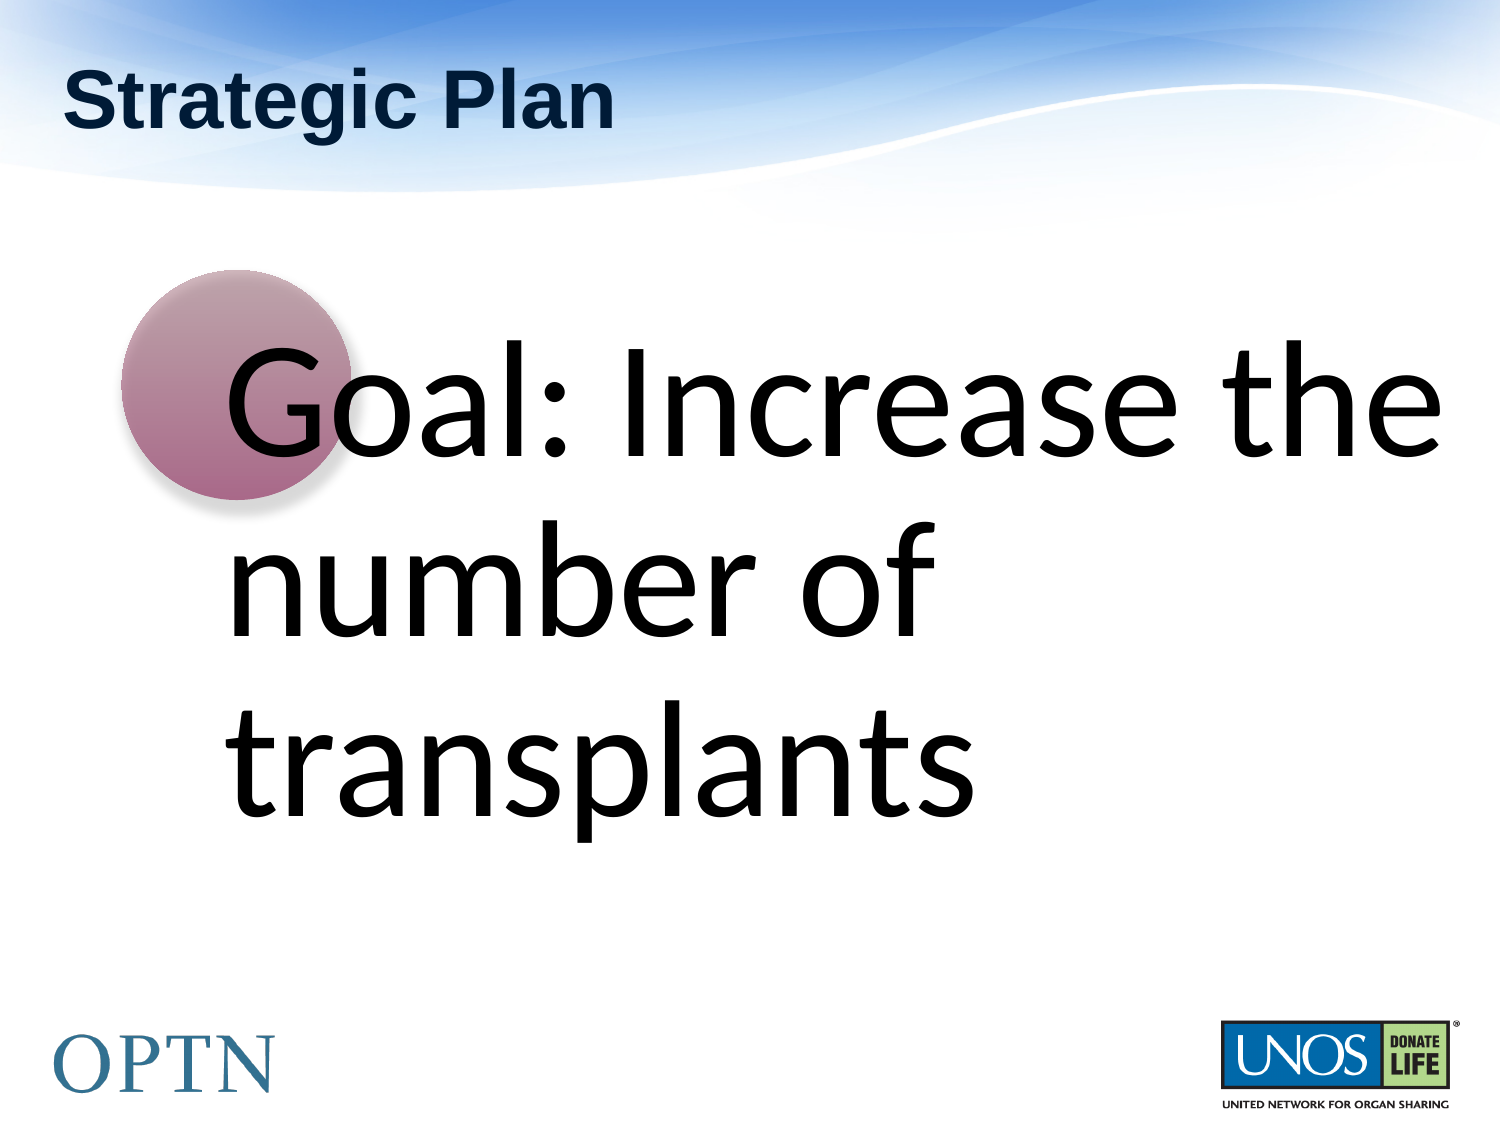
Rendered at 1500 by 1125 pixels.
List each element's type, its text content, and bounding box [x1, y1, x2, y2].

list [46, 220, 1451, 945]
title Strategic Plan [47, 25, 1482, 166]
picture [0, 0, 1500, 1125]
